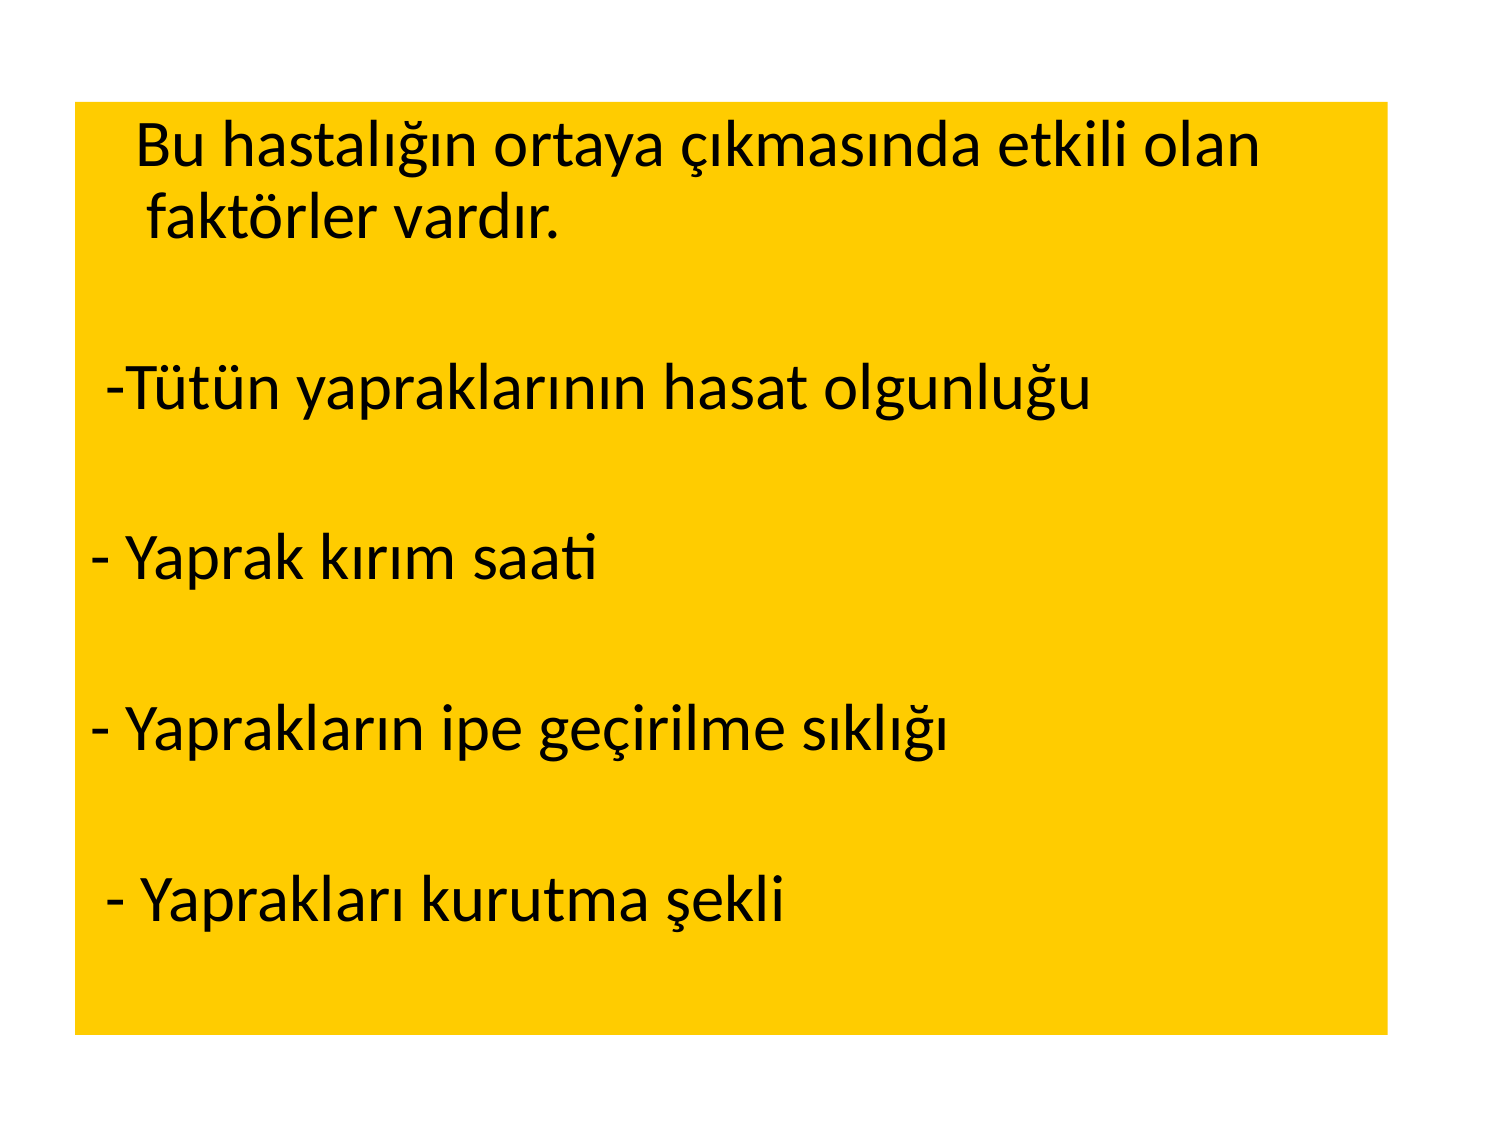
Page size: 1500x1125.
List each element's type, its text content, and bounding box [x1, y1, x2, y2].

list Bu hastalığın ortaya çıkmasında etkili olan faktörler vardır. -Tütün yapraklarının hasat olgunluğu - Yaprak kırım saati - Yaprakların ipe geçirilme sıklığı - Yaprakları kurutma şekli [75, 101, 1388, 1035]
